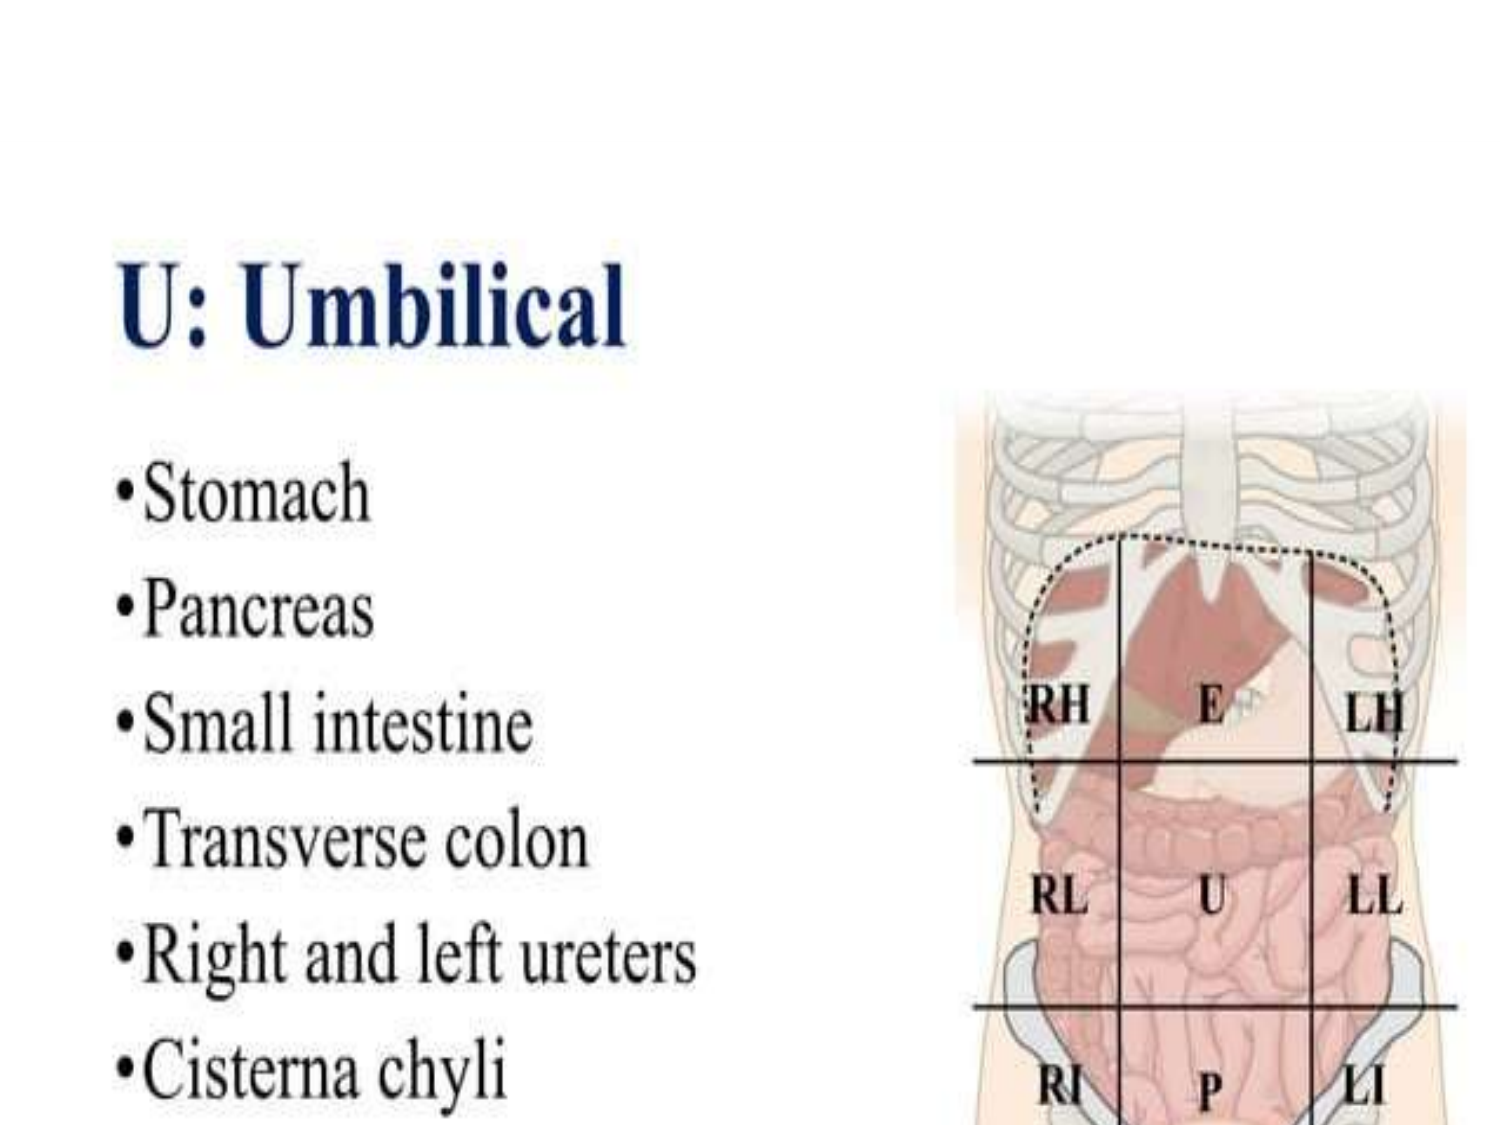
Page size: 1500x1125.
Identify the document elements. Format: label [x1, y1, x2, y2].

picture [0, 139, 1500, 1125]
